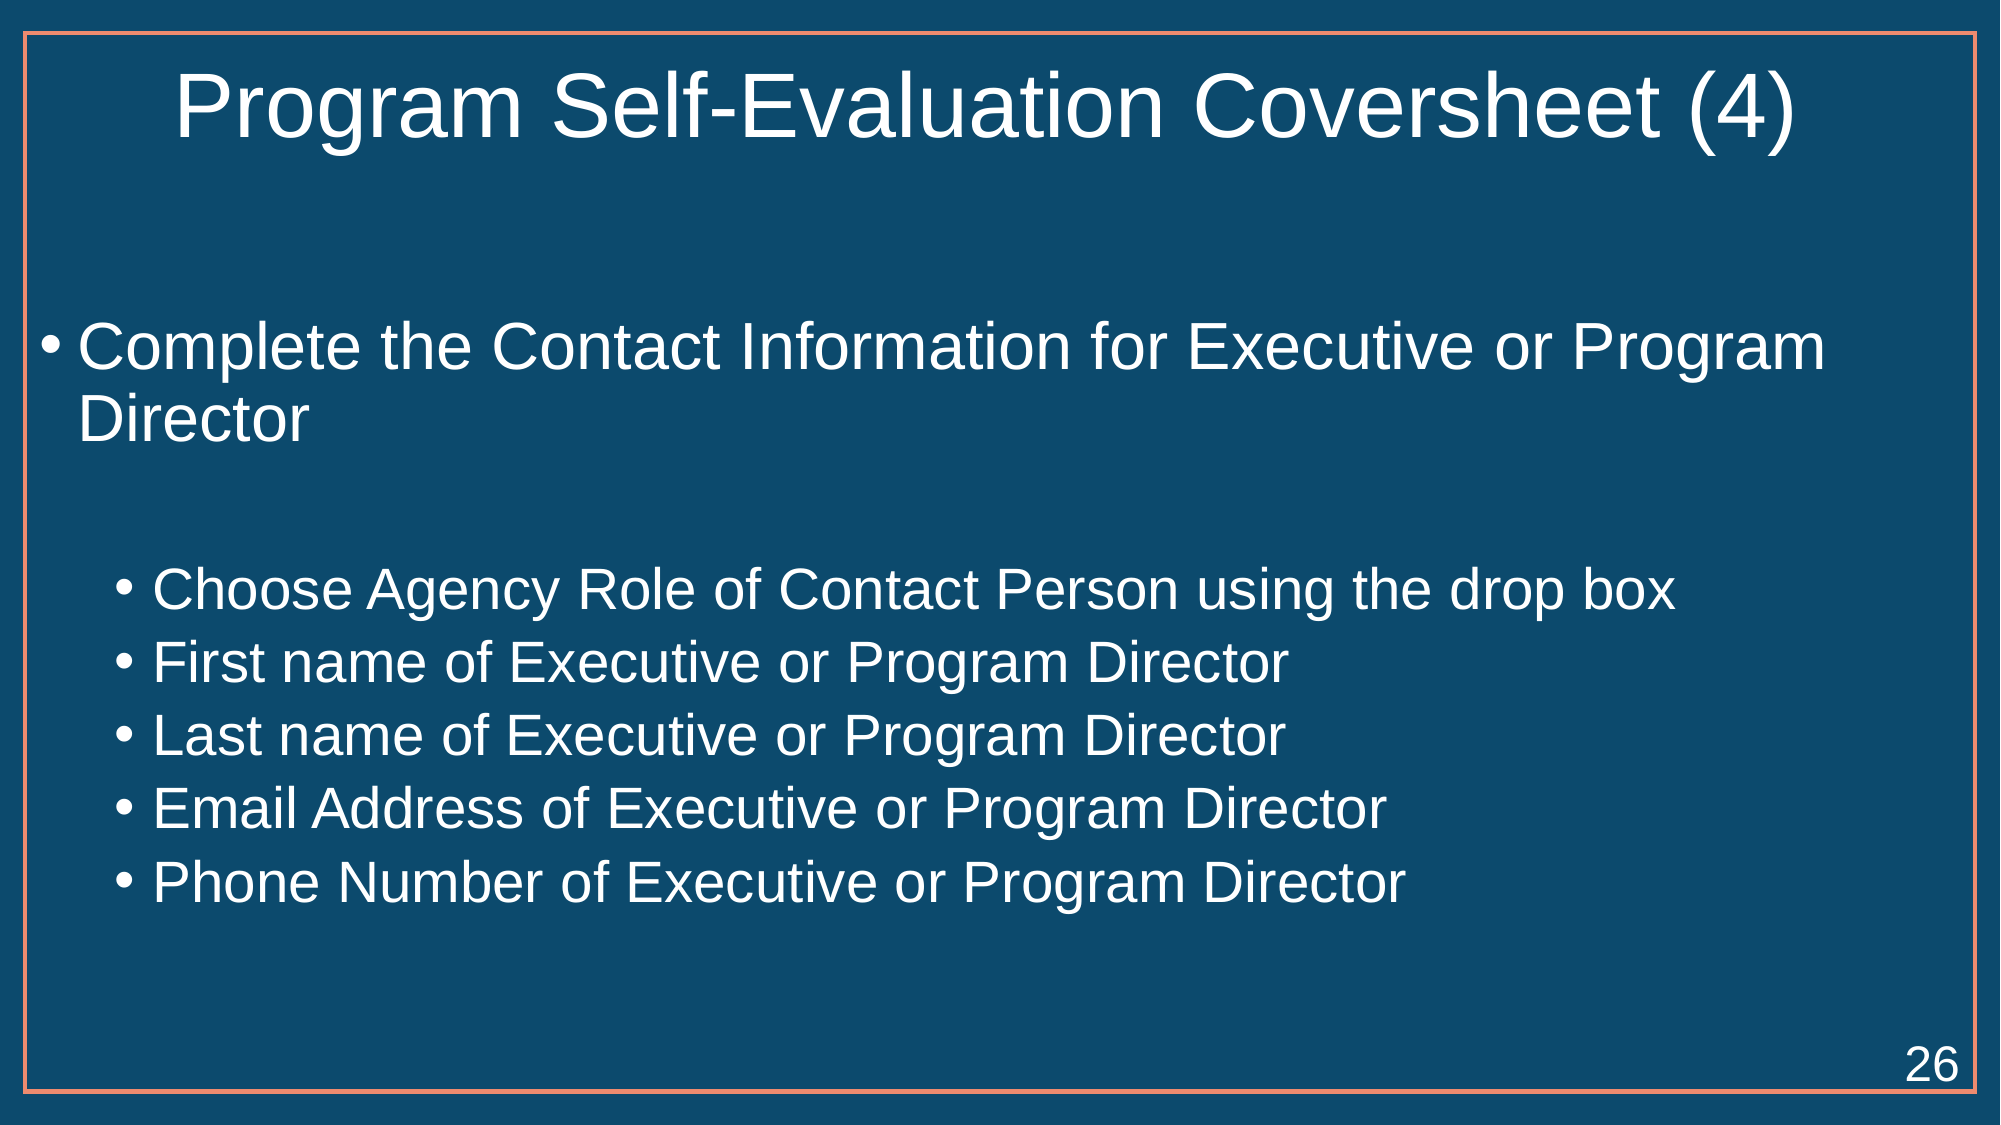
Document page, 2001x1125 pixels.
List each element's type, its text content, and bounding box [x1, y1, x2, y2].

list Complete the Contact Information for Executive or Program Director Choose Agency Role of Contact Person using the drop box First name of Executive or Program Director Last name of Executive or Program Director Email Address of Executive or Program Director Phone Number of Executive or Program Director [24, 223, 1975, 1046]
title Program Self-Evaluation Coversheet (4) [24, 33, 1975, 184]
slide_number 26 [1524, 1046, 1975, 1092]
